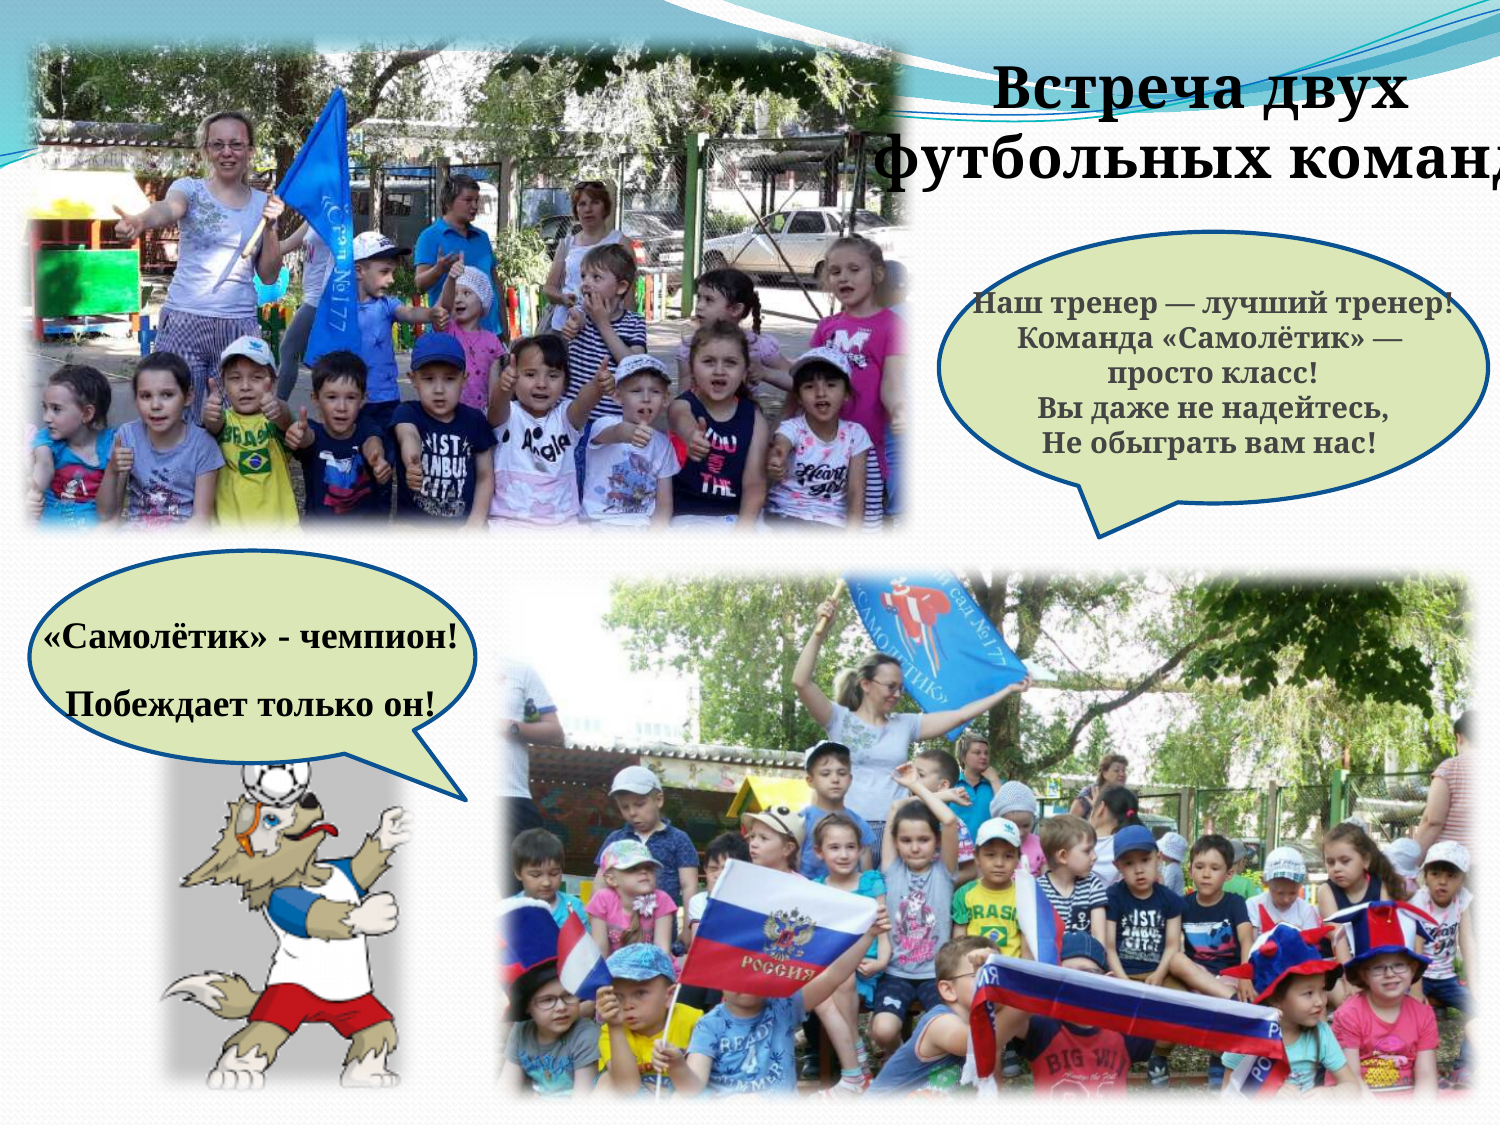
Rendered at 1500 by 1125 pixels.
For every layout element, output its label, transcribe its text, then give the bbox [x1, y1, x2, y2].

text_box [1483, 336, 1491, 399]
text_box Наш тренер — лучший тренер! Команда «Самолётик» — просто класс! Вы даже не надейтесь, Не обыграть вам нас! [944, 277, 1483, 467]
text_box [89, 732, 142, 751]
text_box [91, 552, 414, 581]
text_box [936, 336, 944, 400]
text_box [1004, 229, 1423, 277]
text_box Встреча двух футбольных команд [922, 42, 1500, 198]
text_box [426, 743, 468, 803]
picture [15, 30, 916, 540]
text_box «Самолётик» - чемпион! Побеждает только он! [23, 581, 479, 732]
picture [489, 562, 1483, 1107]
picture [147, 727, 419, 1098]
text_box [1021, 467, 1406, 540]
